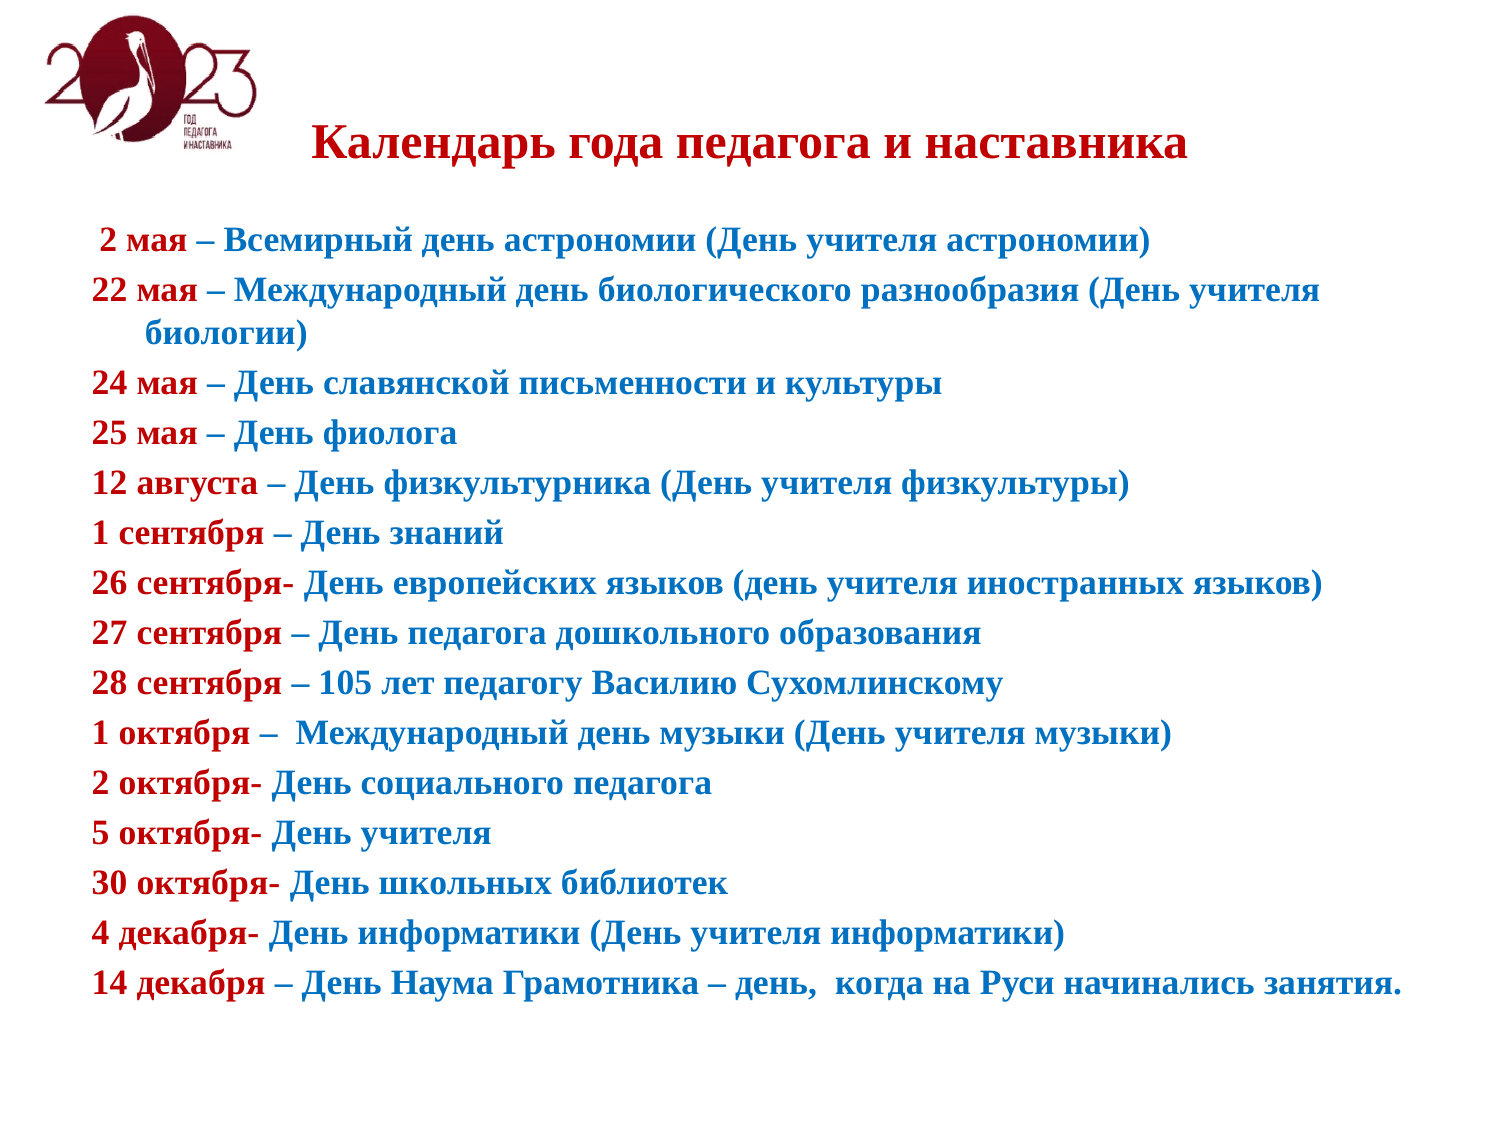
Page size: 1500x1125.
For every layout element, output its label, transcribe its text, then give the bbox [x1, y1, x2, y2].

title Календарь года педагога и наставника [75, 45, 1425, 233]
list 2 мая – Всемирный день астрономии (День учителя астрономии) 22 мая – Международный день биологического разнообразия (День учителя биологии) 24 мая – День славянской письменности и культуры 25 мая – День фиолога 12 августа – День физкультурника (День учителя физкультуры) 1 сентября – День знаний 26 сентября- День европейских языков (день учителя иностранных языков) 27 сентября – День педагога дошкольного образования 28 сентября – 105 лет педагогу Василию Сухомлинскому 1 октября – Международный день музыки (День учителя музыки) 2 октября- День социального педагога 5 октября- День учителя 30 октября- День школьных библиотек 4 декабря- День информатики (День учителя информатики) 14 декабря – День Наума Грамотника – день, когда на Руси начинались занятия. [76, 208, 1424, 1047]
picture [29, 0, 266, 168]
